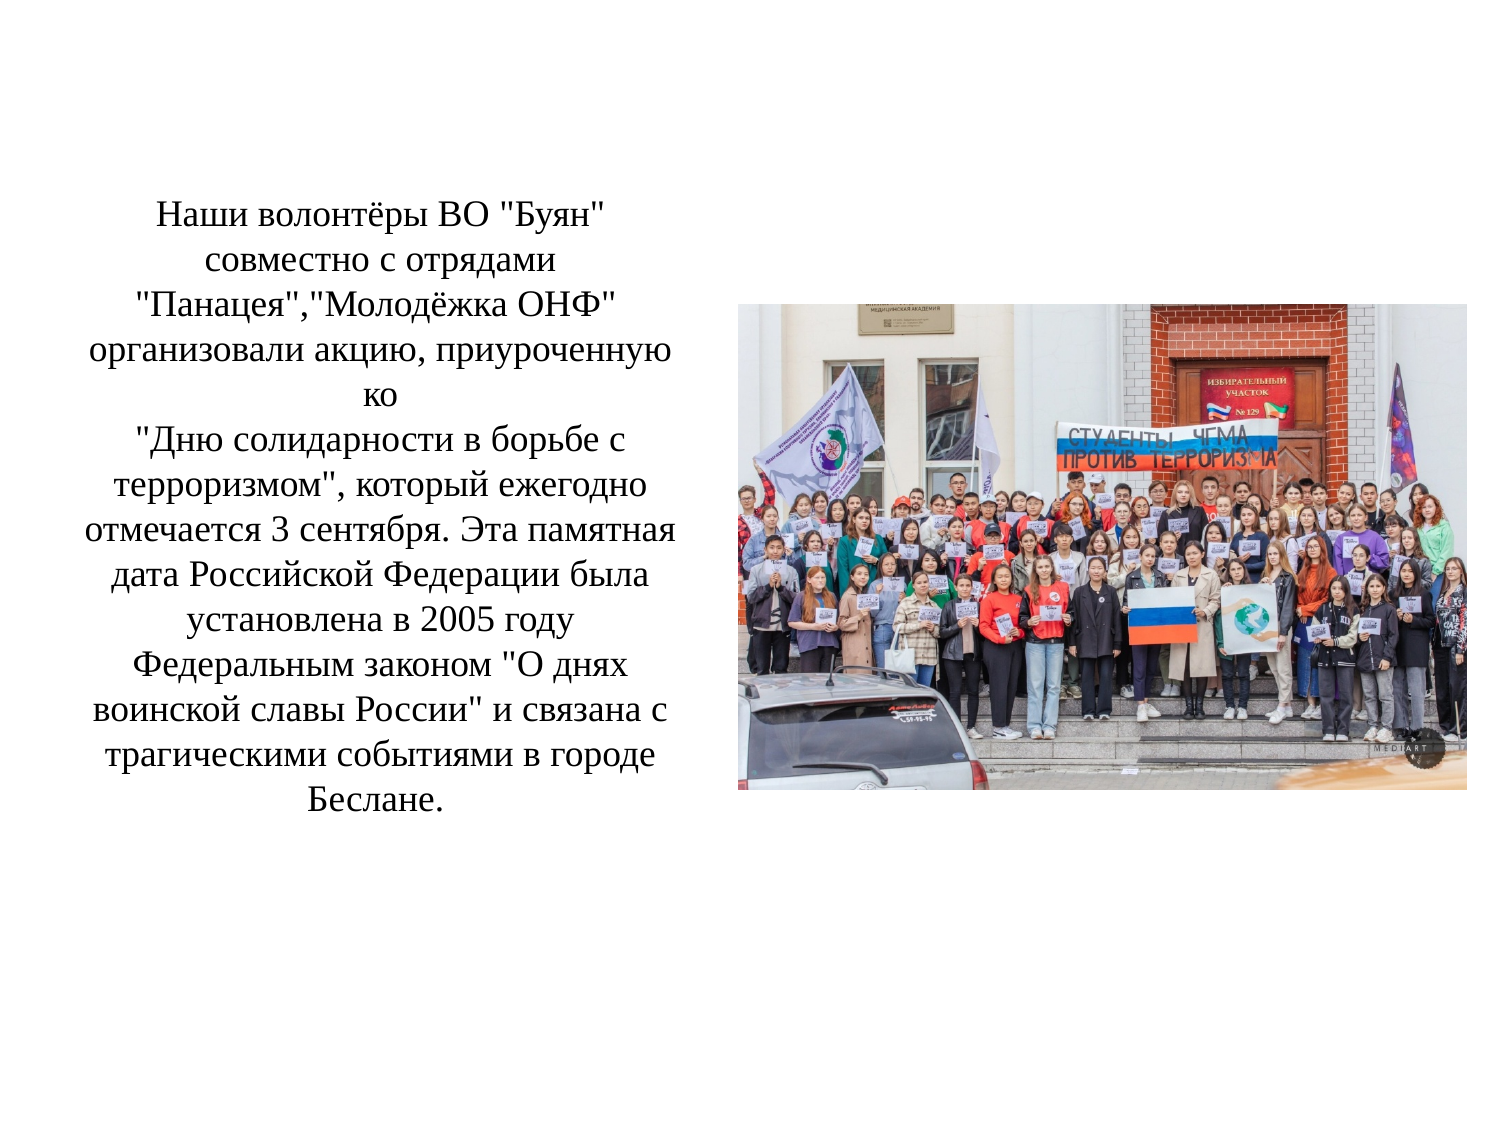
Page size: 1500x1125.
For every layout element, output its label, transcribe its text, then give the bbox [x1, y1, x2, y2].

title Наши волонтёры ВО "Буян" совместно с отрядами "Панацея","Молодёжка ОНФ" организовали акцию, приуроченную ко "Дню солидарности в борьбе с терроризмом", который ежегодно отмечается 3 сентября. Эта памятная дата Российской Федерации была установлена в 2005 году Федеральным законом "О днях воинской славы России" и связана с трагическими событиями в городе Беслане. [58, 78, 703, 929]
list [737, 304, 1467, 791]
